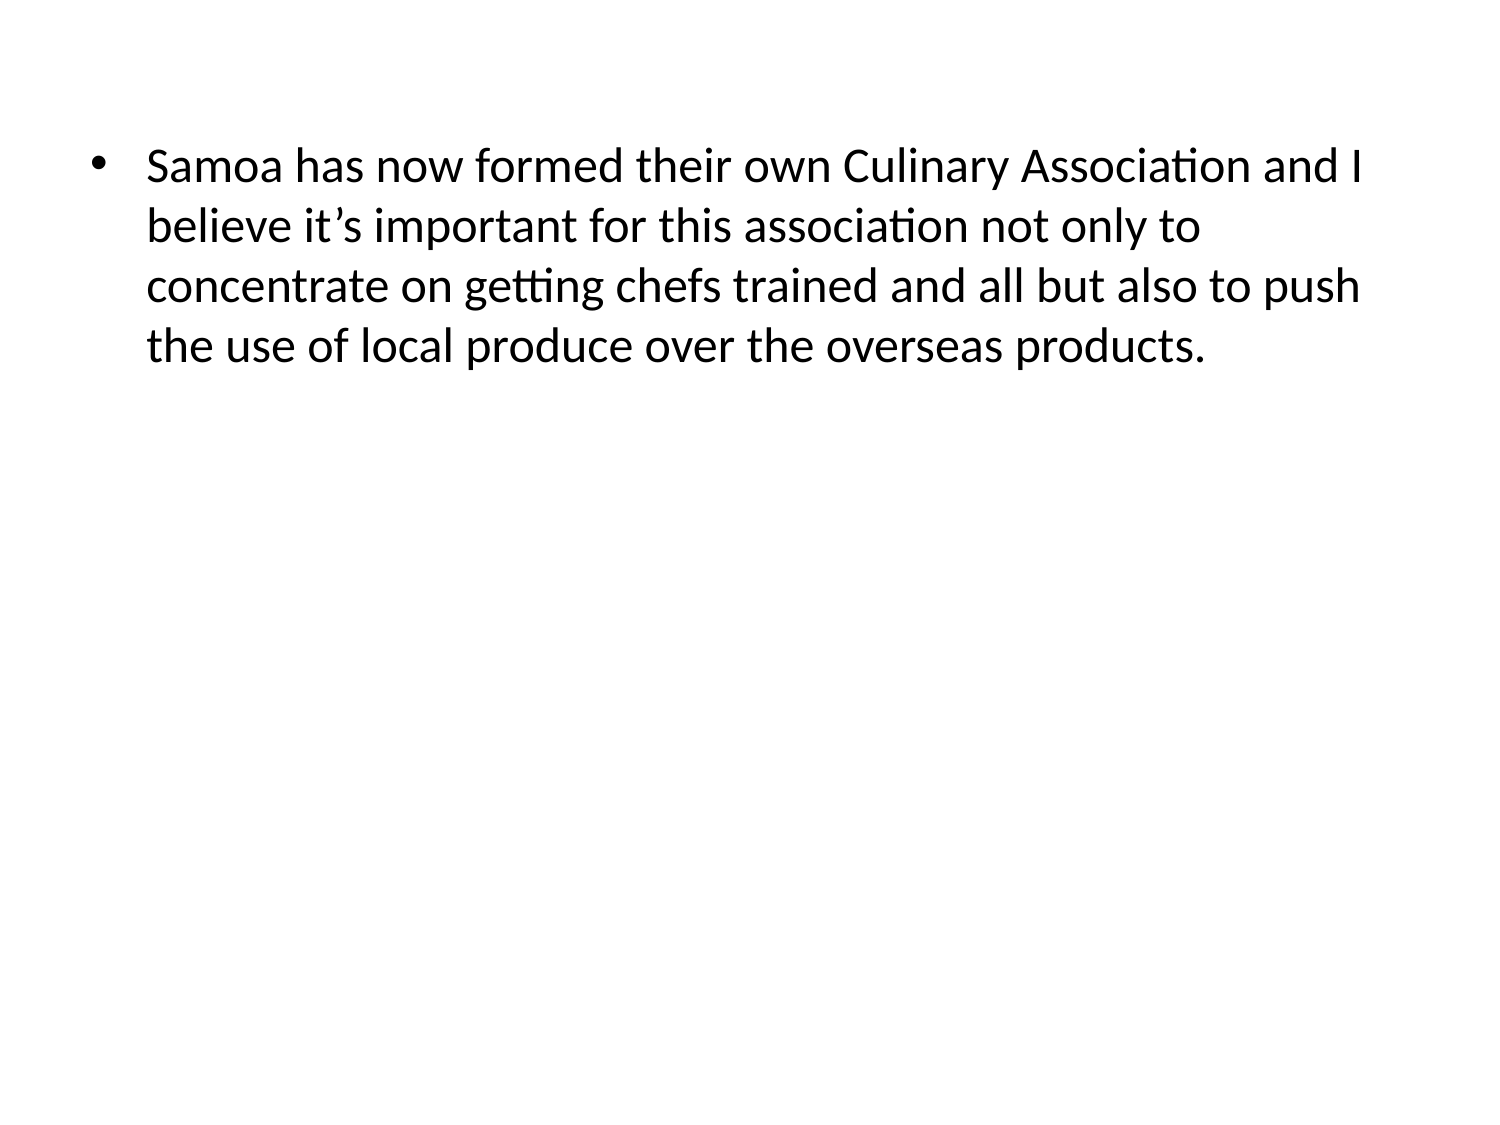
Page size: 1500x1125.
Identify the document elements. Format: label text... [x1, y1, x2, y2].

list Samoa has now formed their own Culinary Association and I believe it’s important for this association not only to concentrate on getting chefs trained and all but also to push the use of local produce over the overseas products. [75, 54, 1425, 1005]
